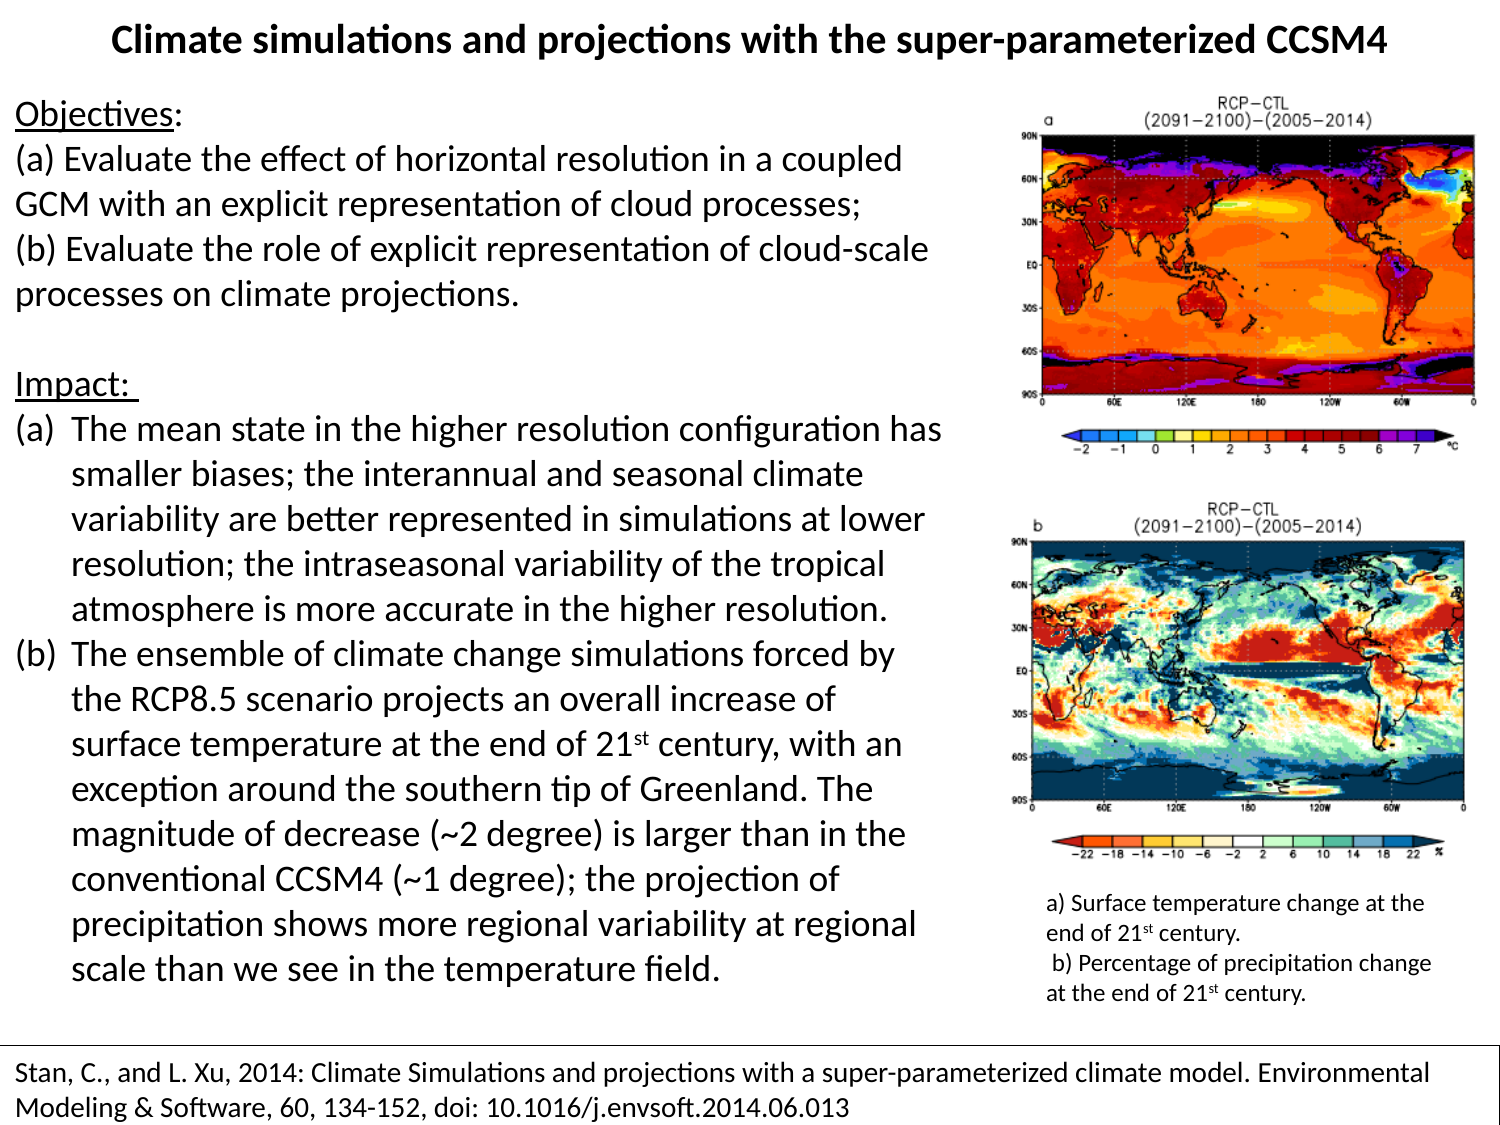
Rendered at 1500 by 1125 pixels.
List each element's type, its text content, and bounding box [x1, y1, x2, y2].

picture [1005, 81, 1491, 486]
picture [991, 487, 1481, 869]
text_box Objectives: (a) Evaluate the effect of horizontal resolution in a coupled GCM with an explicit representation of cloud processes; (b) Evaluate the role of explicit representation of cloud-scale processes on climate projections. Impact: The mean state in the higher resolution configuration has smaller biases; the interannual and seasonal climate variability are better represented in simulations at lower resolution; the intraseasonal variability of the tropical atmosphere is more accurate in the higher resolution. The ensemble of climate change simulations forced by the RCP8.5 scenario projects an overall increase of surface temperature at the end of 21st century, with an exception around the southern tip of Greenland. The magnitude of decrease (~2 degree) is larger than in the conventional CCSM4 (~1 degree); the projection of precipitation shows more regional variability at regional scale than we see in the temperature field. [0, 81, 962, 1042]
text_box a) Surface temperature change at the end of 21st century. b) Percentage of precipitation change at the end of 21st century. [1031, 879, 1464, 1014]
text_box Climate simulations and projections with the super-parameterized CCSM4 [0, 4, 1500, 70]
text_box Stan, C., and L. Xu, 2014: Climate Simulations and projections with a super-parameterized climate model. Environmental Modeling & Software, 60, 134-152, doi: 10.1016/j.envsoft.2014.06.013 [0, 1045, 1500, 1125]
